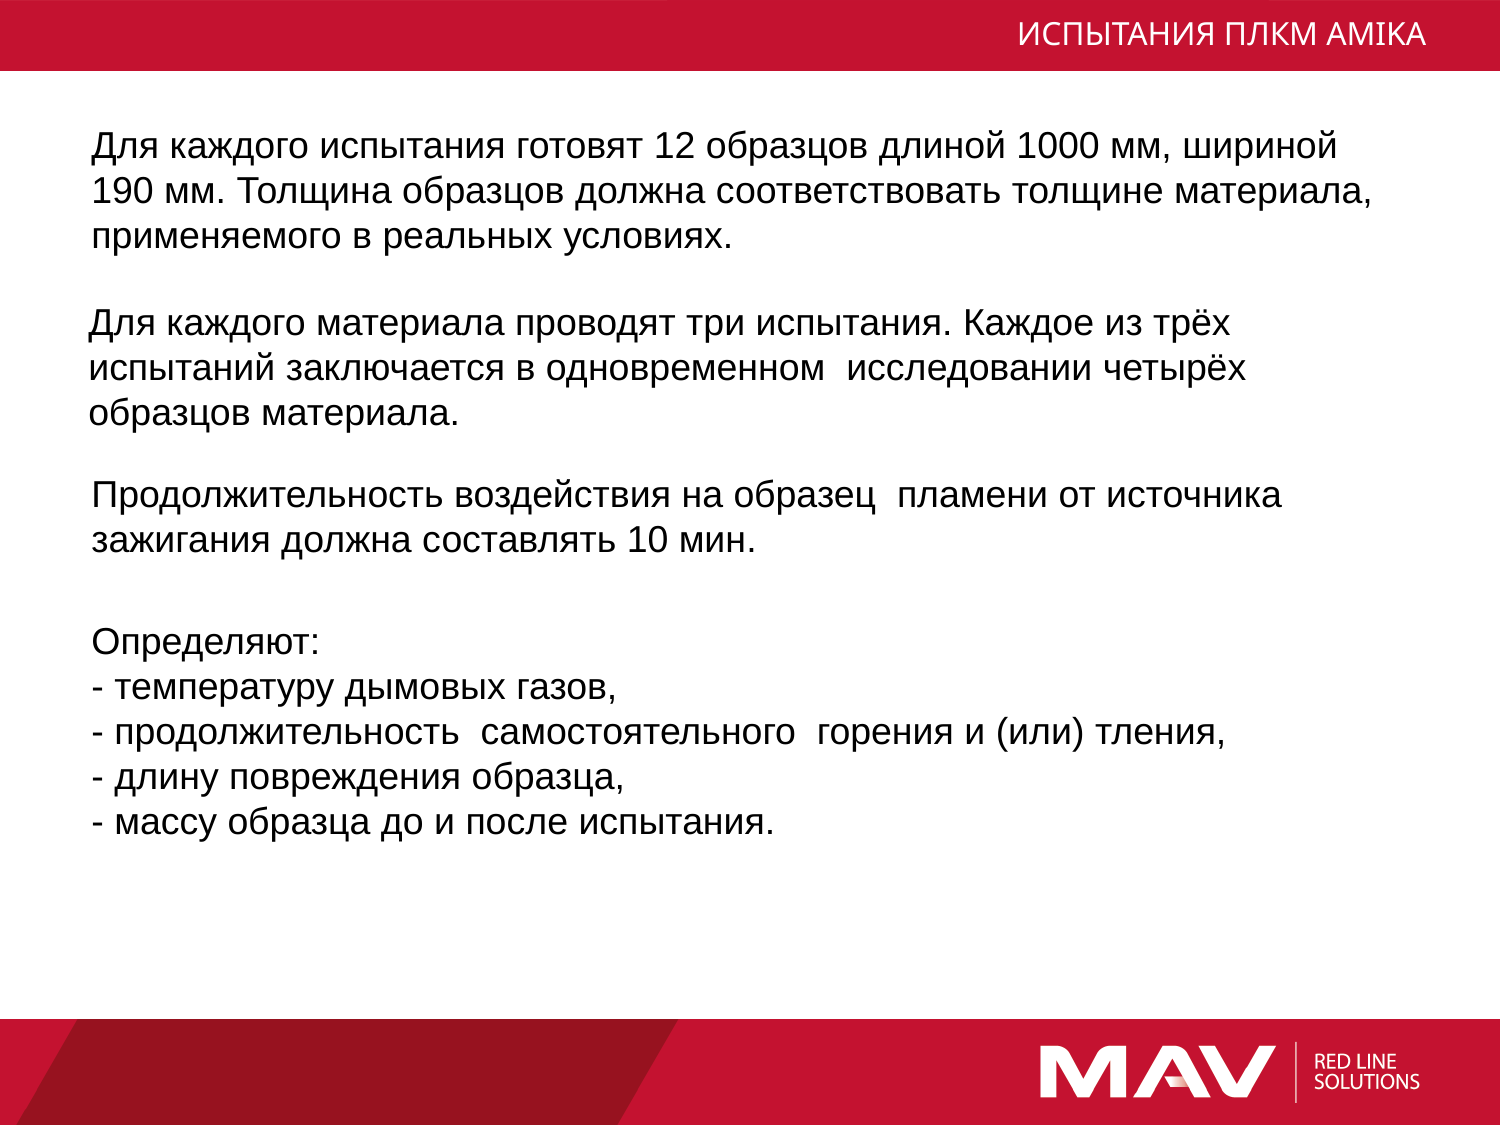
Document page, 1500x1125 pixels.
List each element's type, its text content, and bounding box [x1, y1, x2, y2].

picture [0, 1019, 1500, 1125]
title ИСПЫТАНИЯ ПЛКМ AMIKA [129, 5, 1441, 59]
text_box Продолжительность воздействия на образец пламени от источника зажигания должна составлять 10 мин. [76, 462, 1400, 568]
picture [0, 0, 1500, 71]
text_box Определяют: - температуру дымовых газов, - продолжительность самостоятельного горения и (или) тления, - длину повреждения образца, - массу образца до и после испытания. [76, 609, 1397, 850]
text_box Для каждого материала проводят три испытания. Каждое из трёх испытаний заключается в одновременном исследовании четырёх образцов материала. [73, 290, 1397, 441]
text_box Для каждого испытания готовят 12 образцов длиной 1000 мм, шириной 190 мм. Толщина образцов должна соответствовать толщине материала, применяемого в реальных условиях. [76, 113, 1424, 264]
